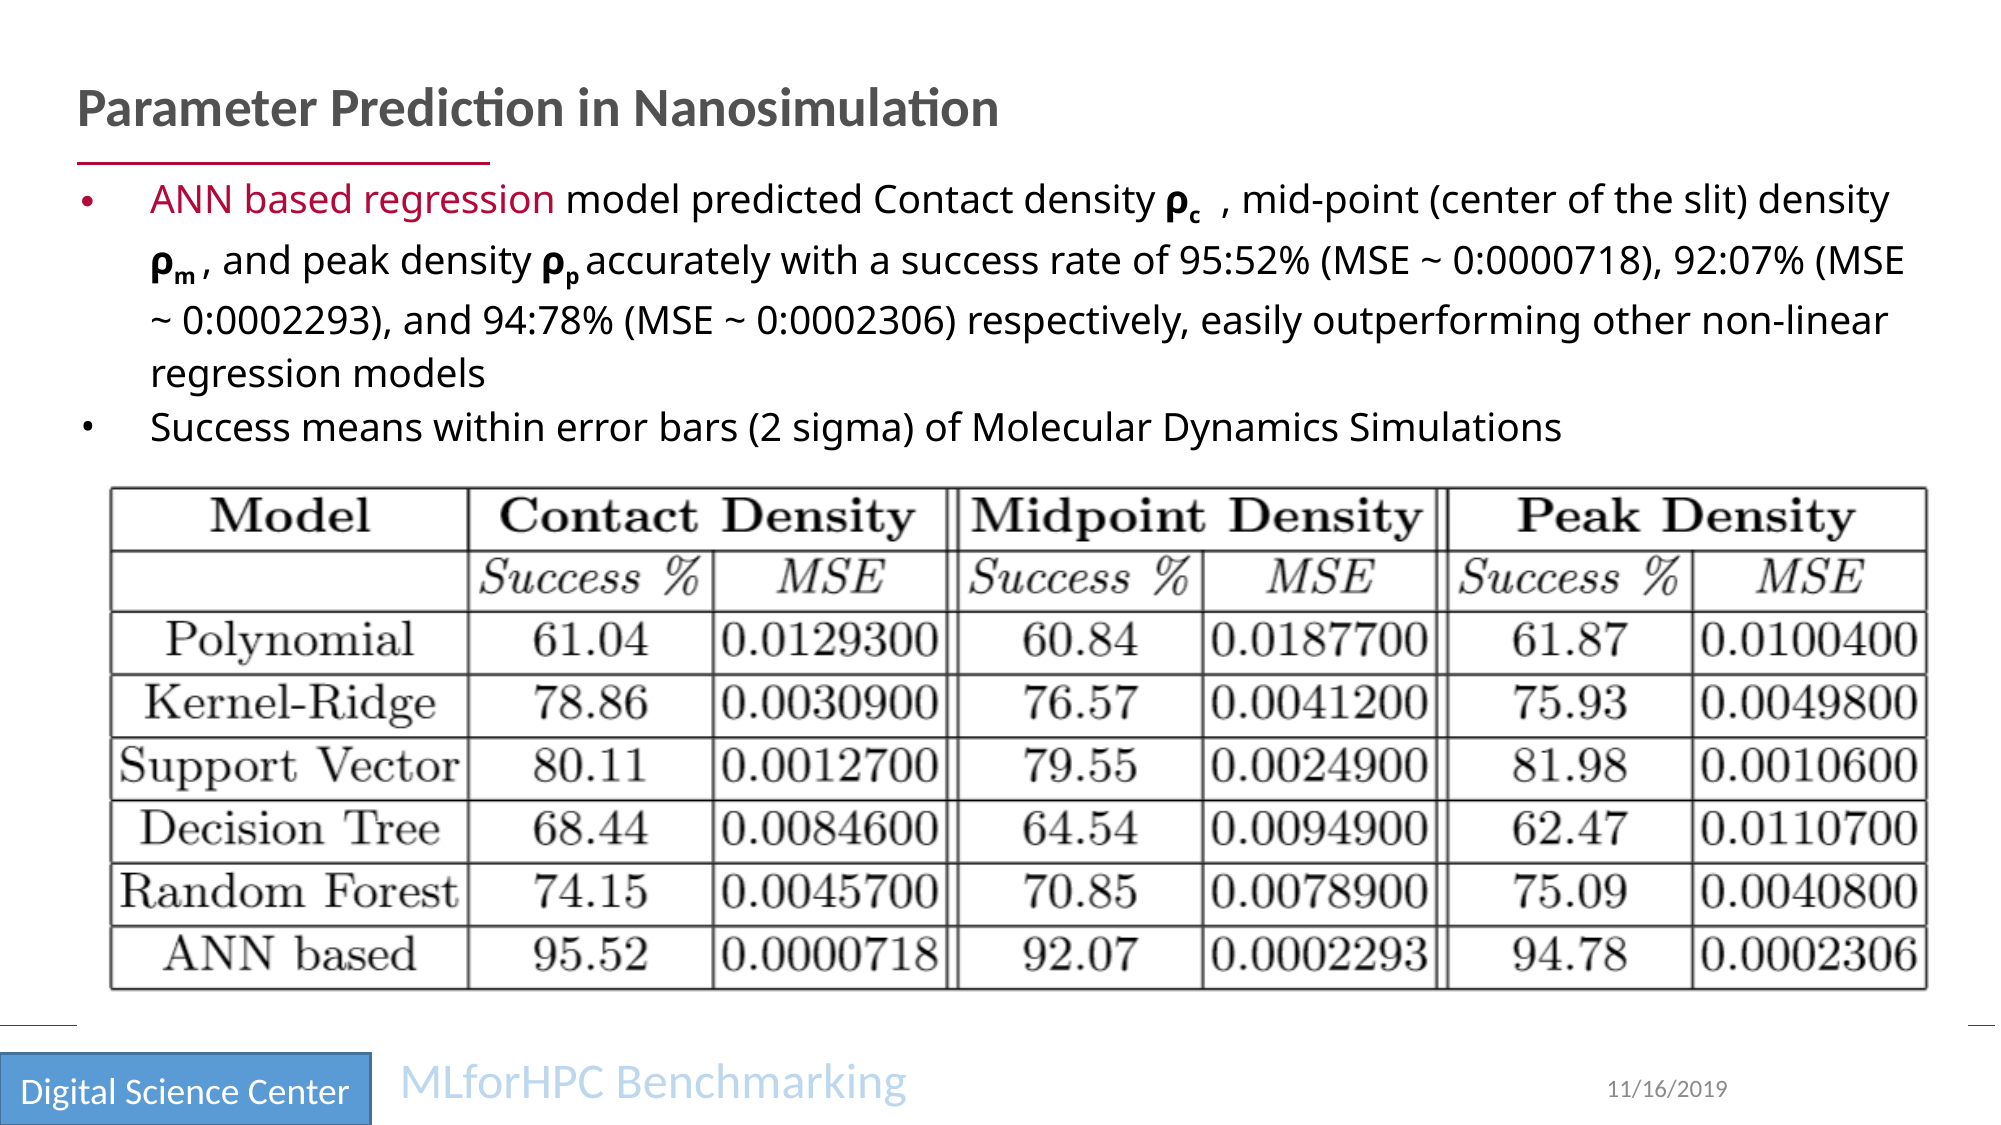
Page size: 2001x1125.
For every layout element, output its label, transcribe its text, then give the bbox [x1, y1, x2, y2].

title Parameter Prediction in Nanosimulation [62, 40, 1258, 160]
picture [77, 454, 1968, 1029]
list ANN based regression model predicted Contact density ρc , mid-point (center of the slit) density ρm , and peak density ρp accurately with a success rate of 95:52% (MSE ~ 0:0000718), 92:07% (MSE ~ 0:0002293), and 94:78% (MSE ~ 0:0002306) respectively, easily outperforming other non-linear regression models Success means within error bars (2 sigma) of Molecular Dynamics Simulations [35, 159, 1925, 455]
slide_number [1591, 1057, 1804, 1118]
